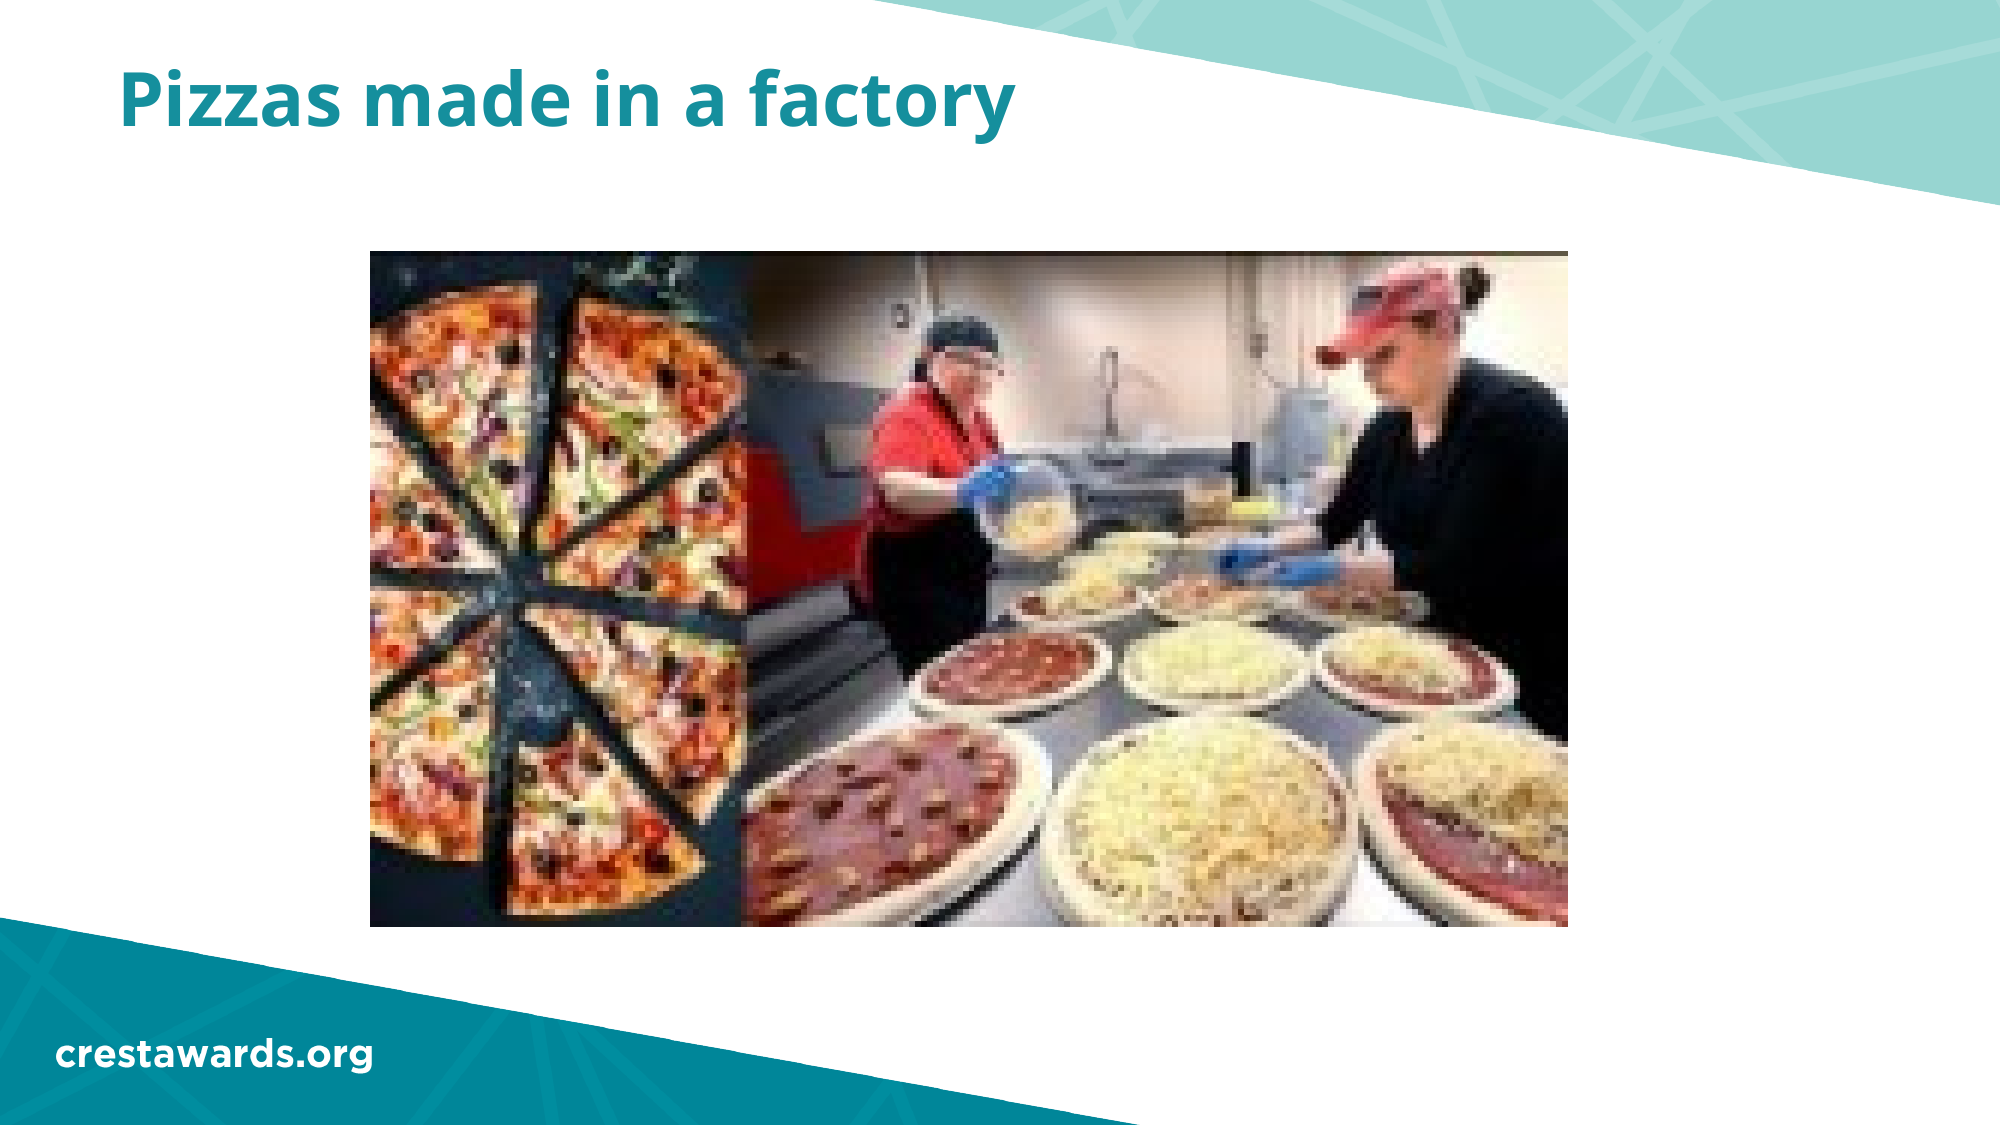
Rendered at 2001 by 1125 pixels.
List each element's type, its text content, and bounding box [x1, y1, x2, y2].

title Pizzas made in a factory [102, 54, 1898, 305]
picture [0, 0, 2000, 1125]
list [370, 250, 1569, 928]
